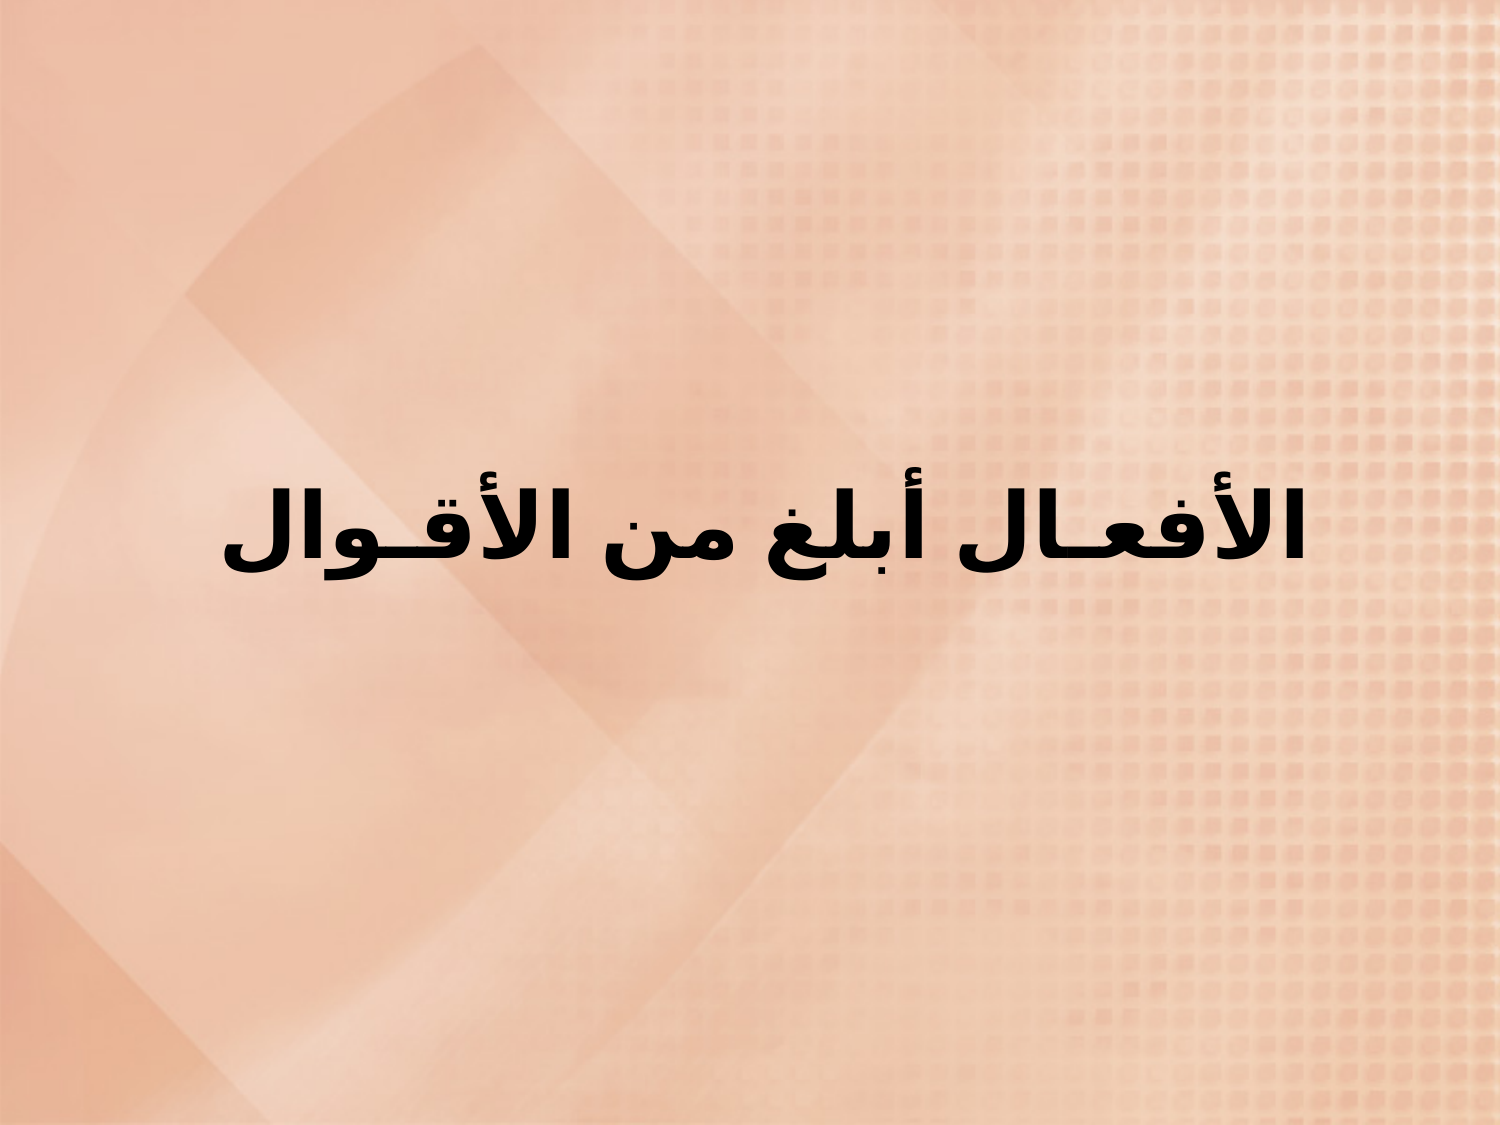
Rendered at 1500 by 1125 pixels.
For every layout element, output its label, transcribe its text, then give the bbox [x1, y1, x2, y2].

picture [0, 0, 1500, 1125]
title الأفعـال أبلغ من الأقـوال [128, 198, 1401, 844]
